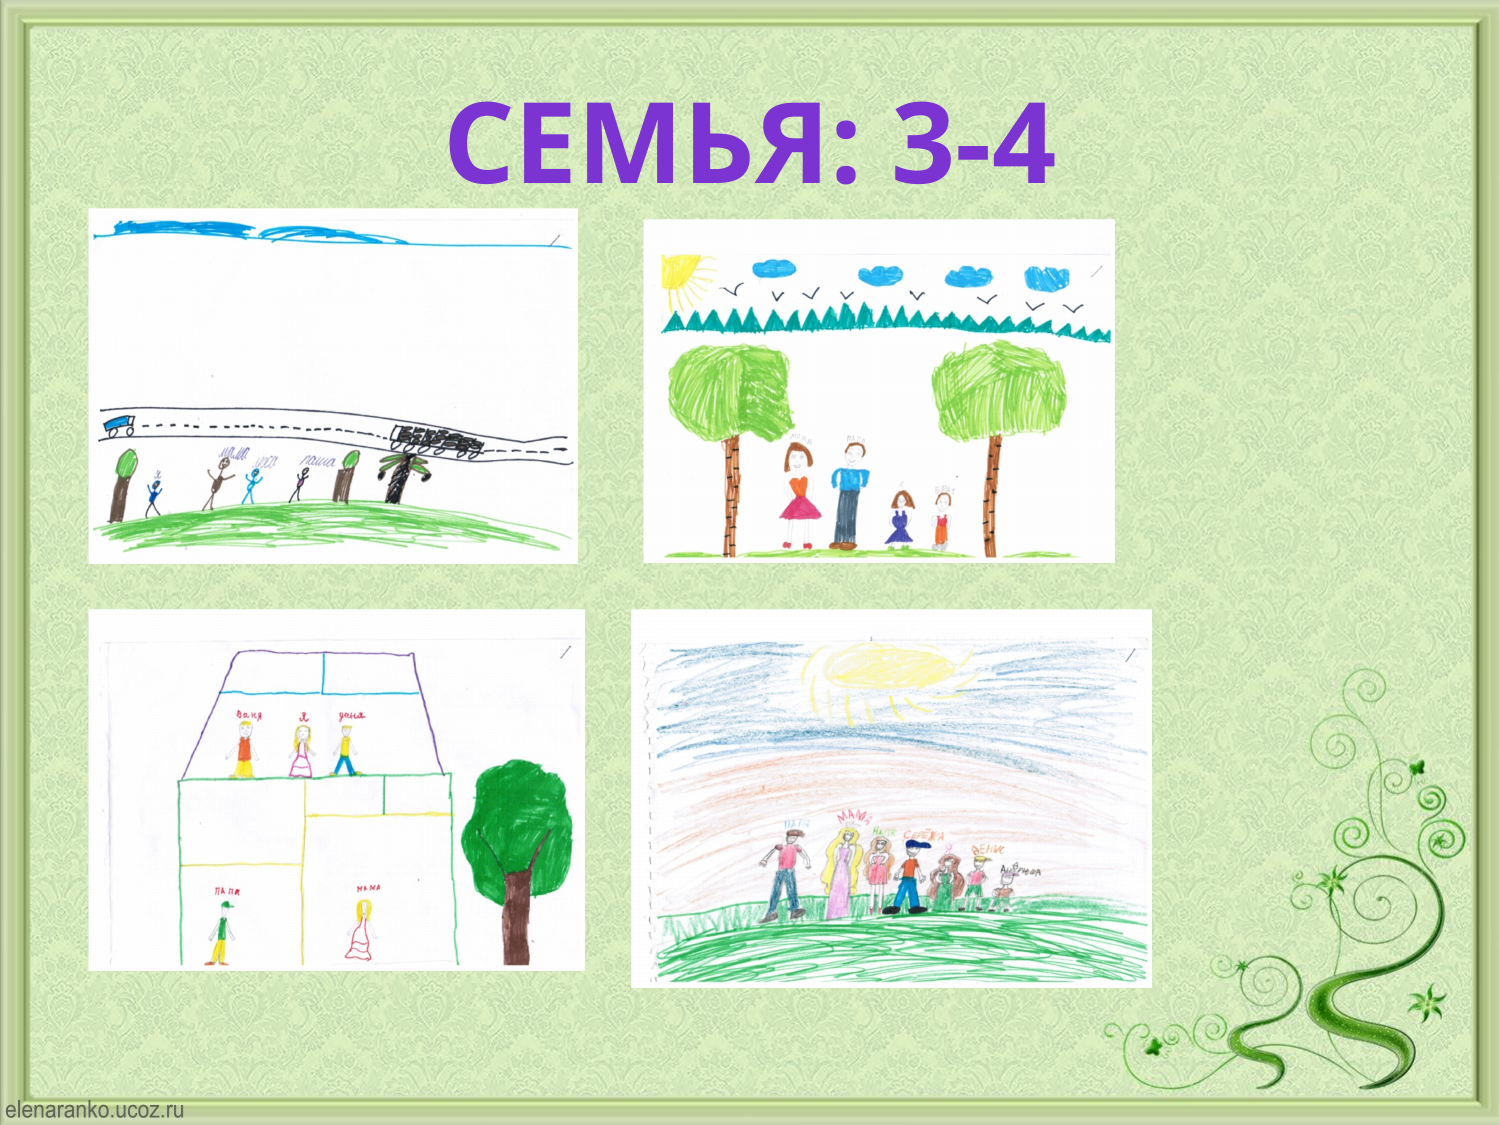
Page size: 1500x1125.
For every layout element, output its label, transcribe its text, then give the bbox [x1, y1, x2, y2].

picture [0, 0, 1500, 1125]
title Семья: 3-4 [75, 37, 1425, 241]
